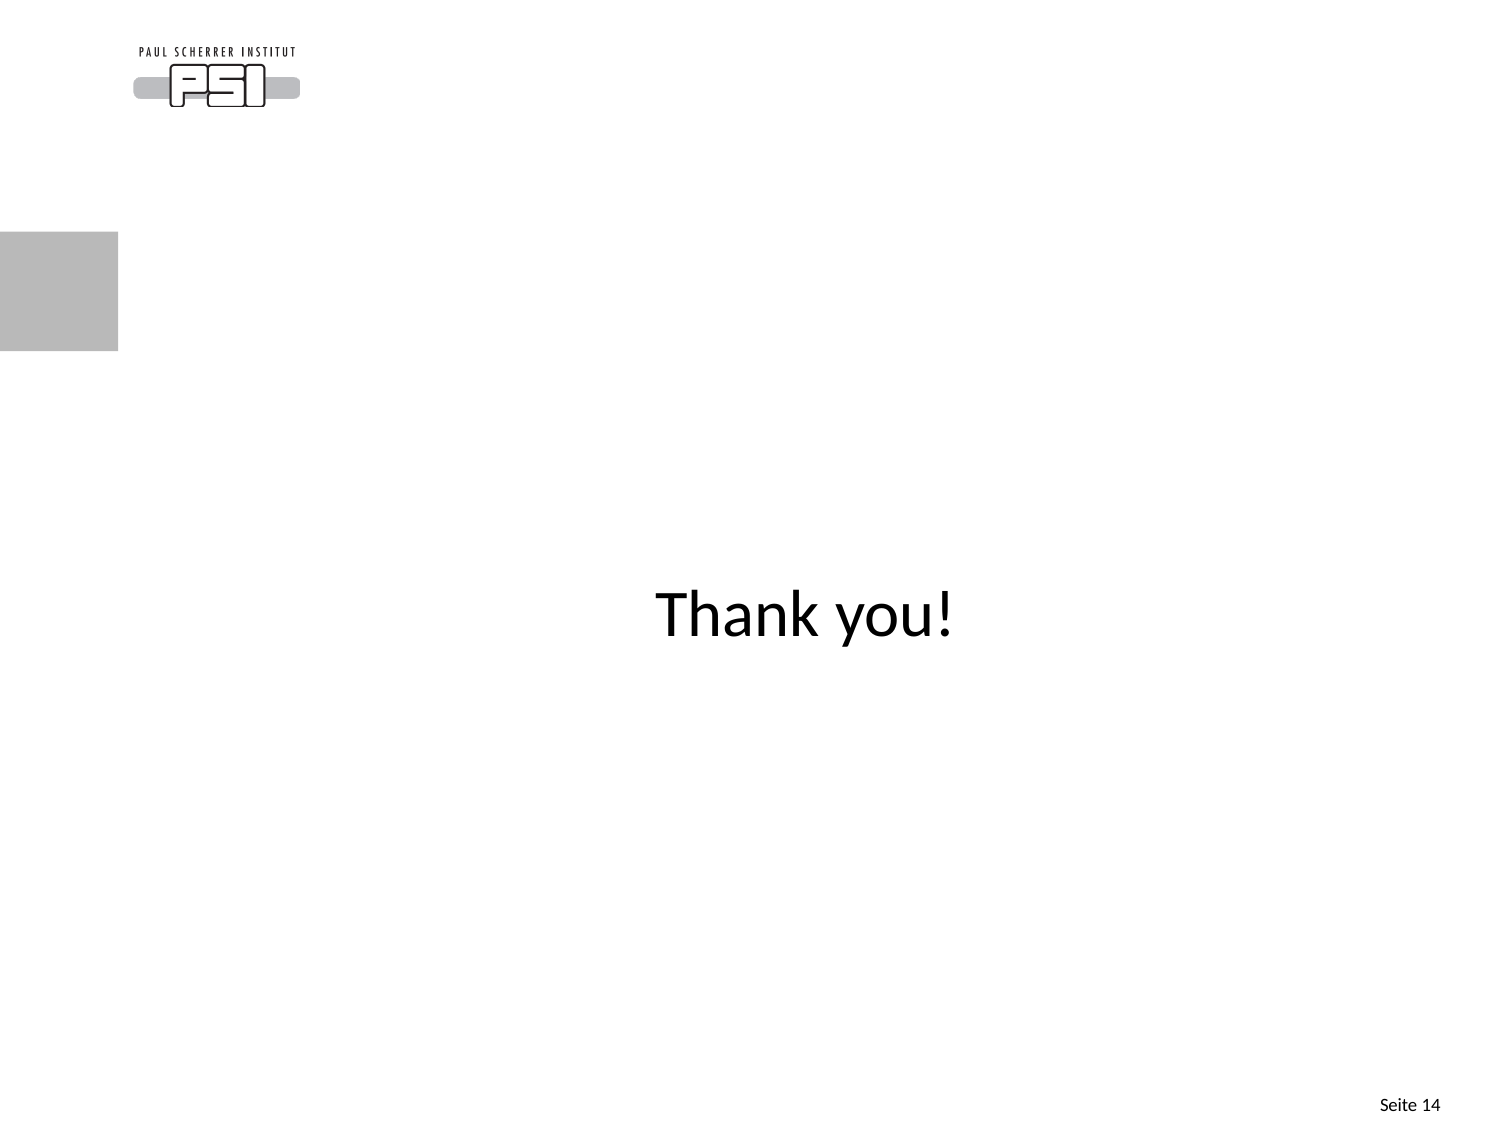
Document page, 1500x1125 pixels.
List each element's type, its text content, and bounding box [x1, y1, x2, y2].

list Thank you! [171, 220, 1442, 988]
slide_number Seite 14 [1346, 1092, 1441, 1125]
